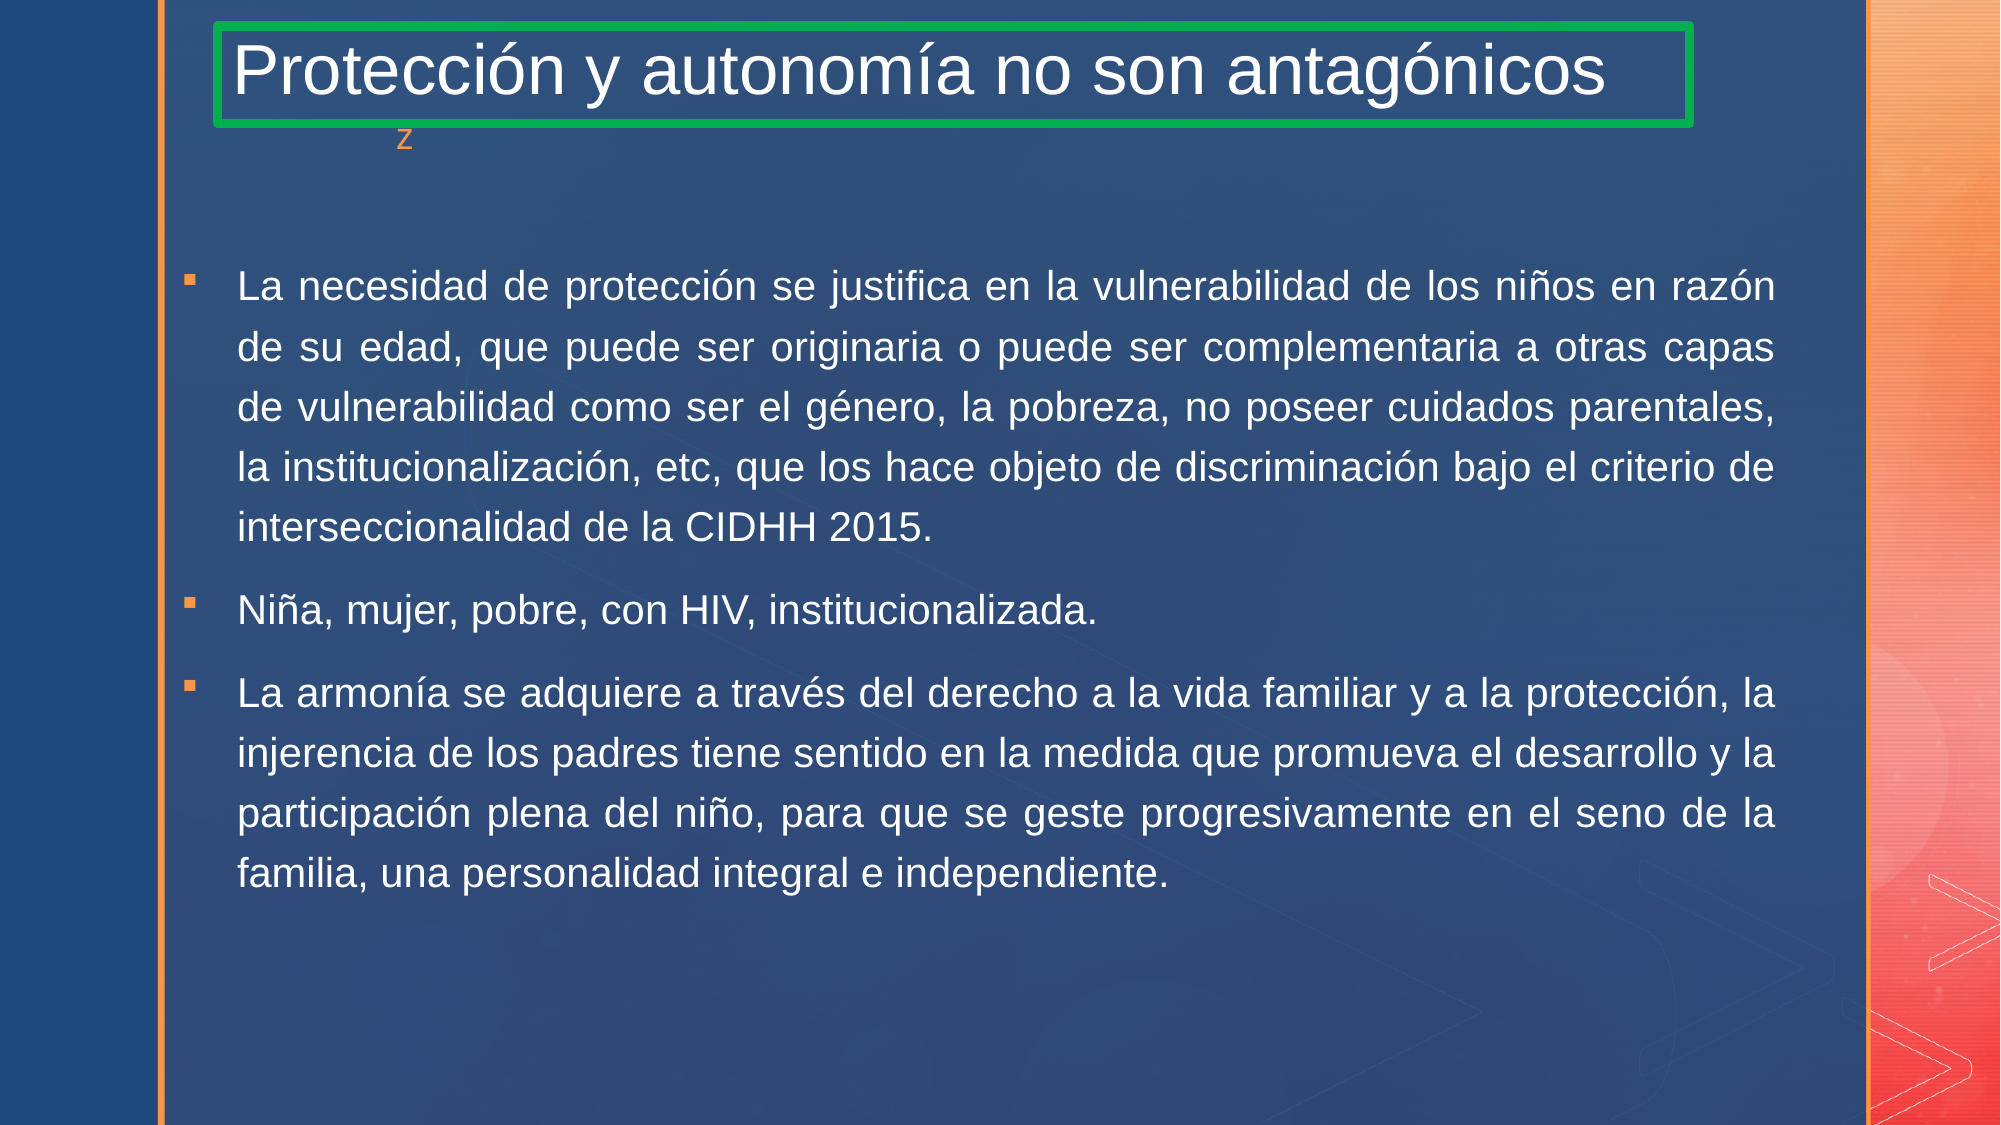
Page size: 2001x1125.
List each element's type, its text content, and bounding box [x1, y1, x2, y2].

list La necesidad de protección se justifica en la vulnerabilidad de los niños en razón de su edad, que puede ser originaria o puede ser complementaria a otras capas de vulnerabilidad como ser el género, la pobreza, no poseer cuidados parentales, la institucionalización, etc, que los hace objeto de discriminación bajo el criterio de interseccionalidad de la CIDHH 2015. Niña, mujer, pobre, con HIV, institucionalizada. La armonía se adquiere a través del derecho a la vida familiar y a la protección, la injerencia de los padres tiene sentido en la medida que promueva el desarrollo y la participación plena del niño, para que se geste progresivamente en el seno de la familia, una personalidad integral e independiente. [165, 141, 1792, 1004]
title Protección y autonomía no son antagónicos [217, 25, 1690, 124]
picture [1871, 0, 2001, 1125]
